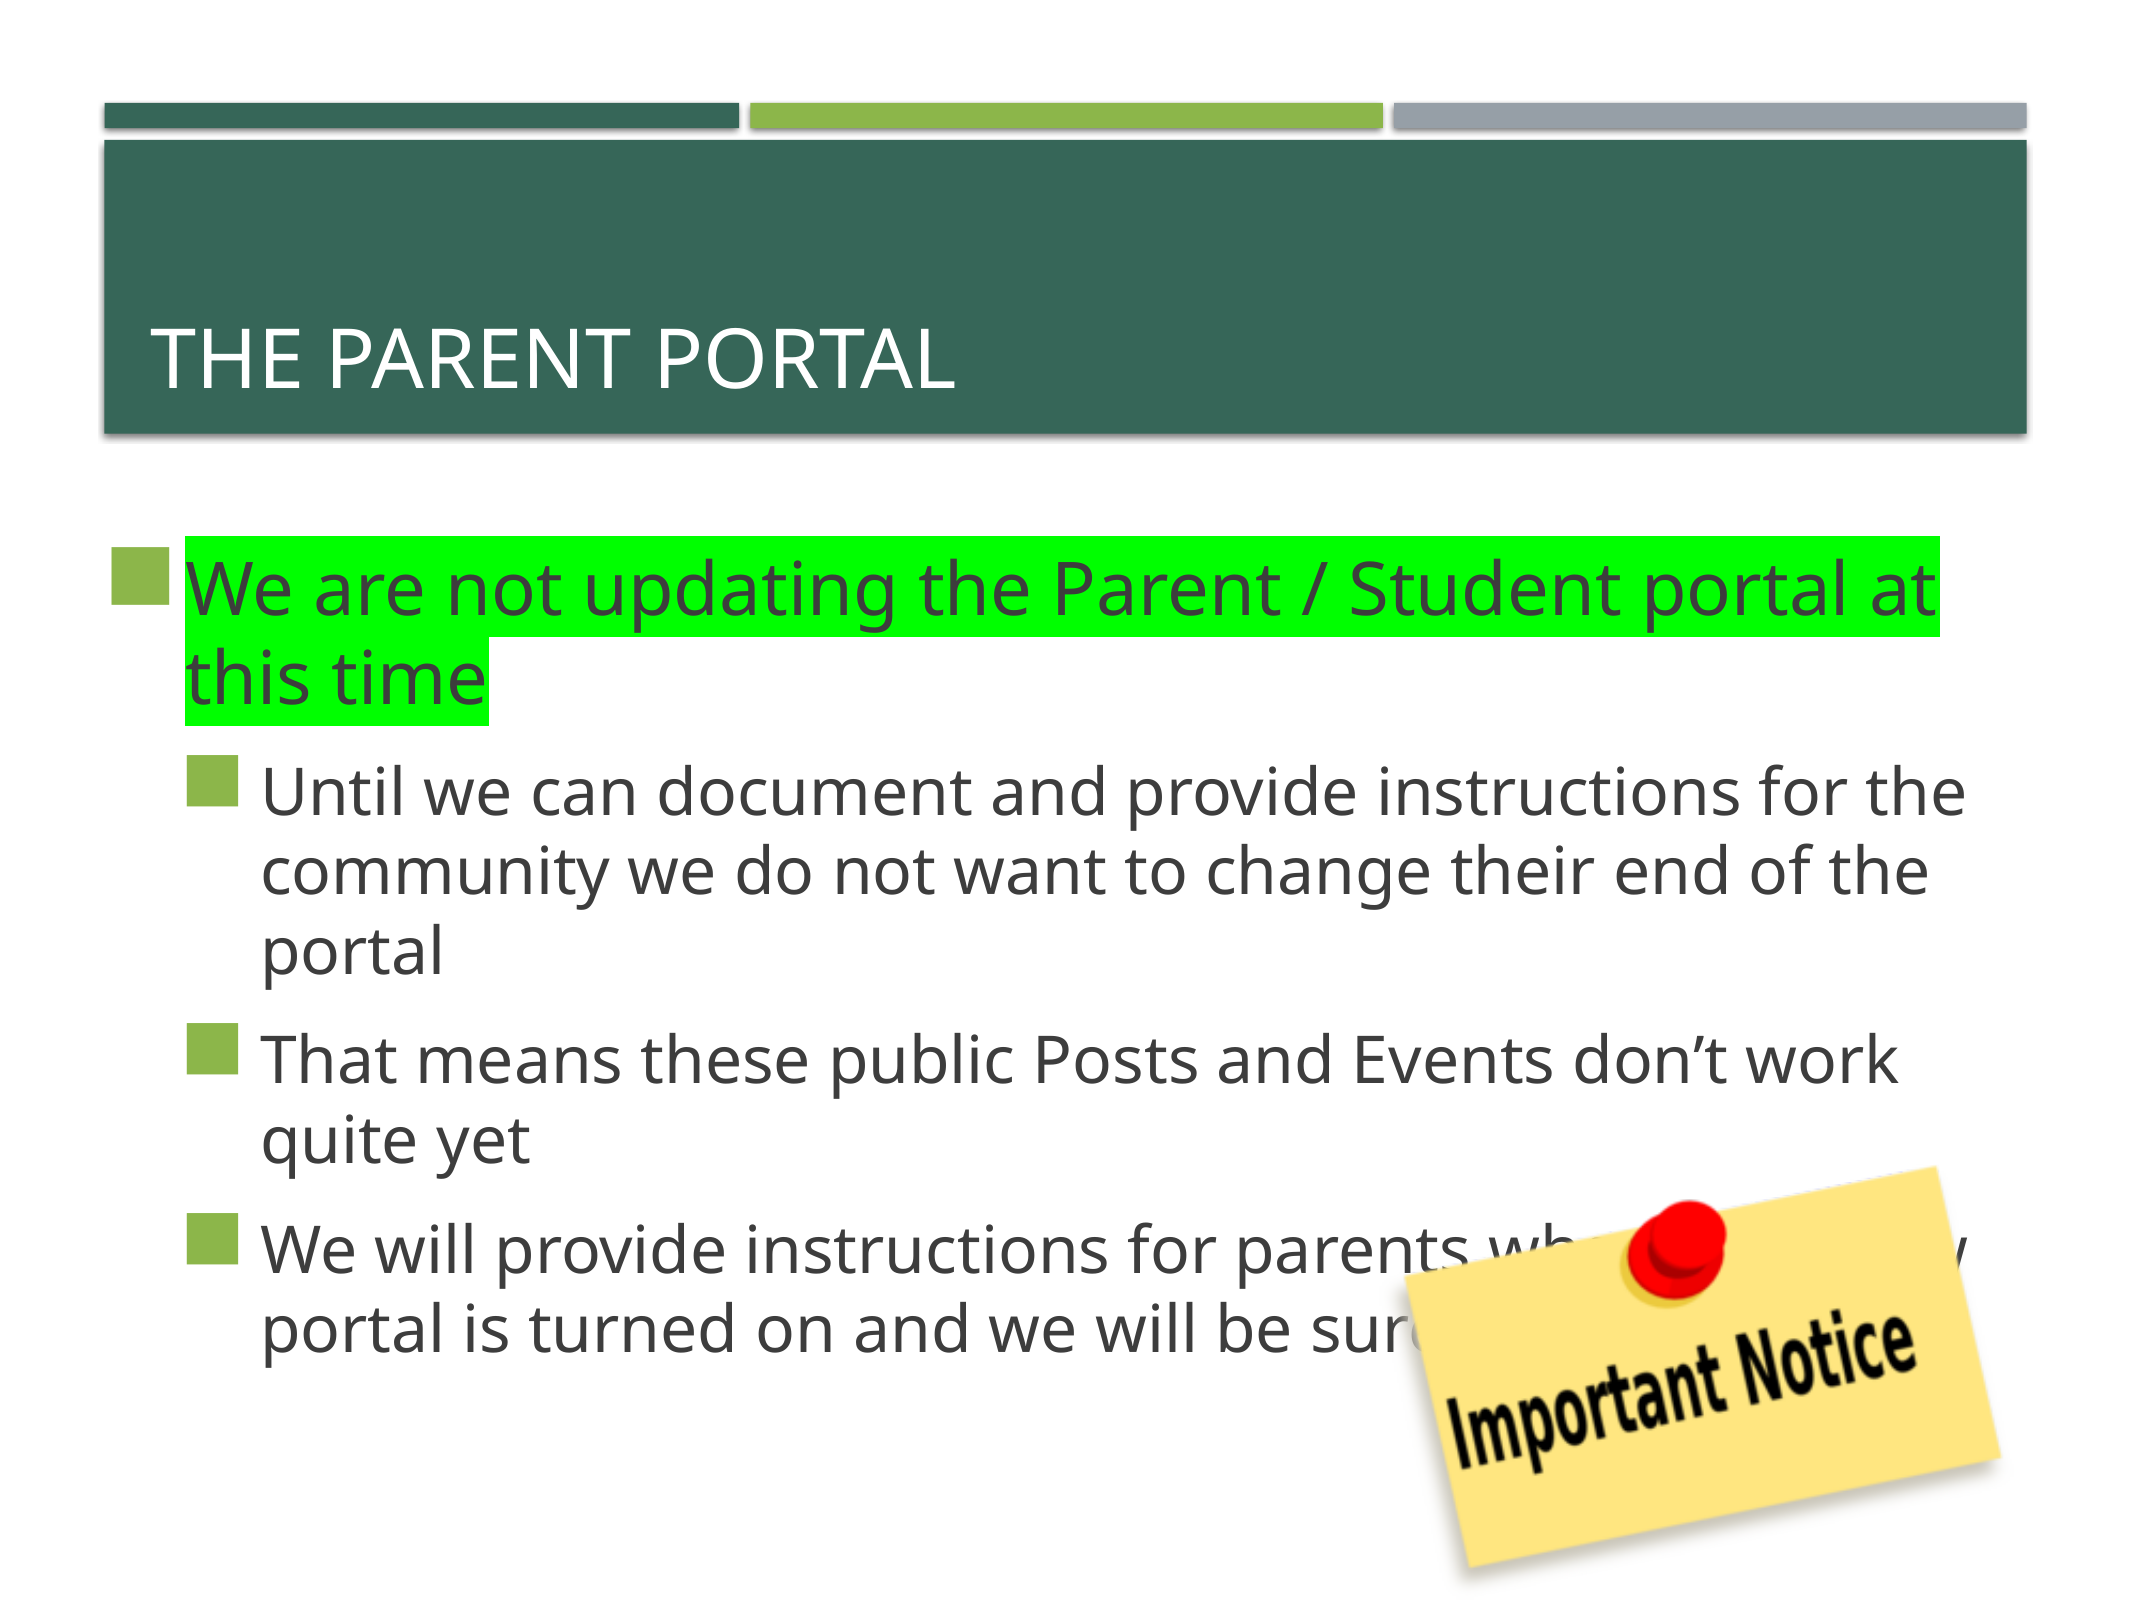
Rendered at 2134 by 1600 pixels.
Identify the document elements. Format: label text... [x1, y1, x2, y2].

picture [1379, 1164, 2014, 1600]
title The Parent Portal [135, 160, 2000, 414]
list We are not updating the Parent / Student portal at this time Until we can document and provide instructions for the community we do not want to change their end of the portal That means these public Posts and Events don’t work quite yet We will provide instructions for parents when their new portal is turned on and we will be sure to tell you [99, 529, 2036, 1377]
